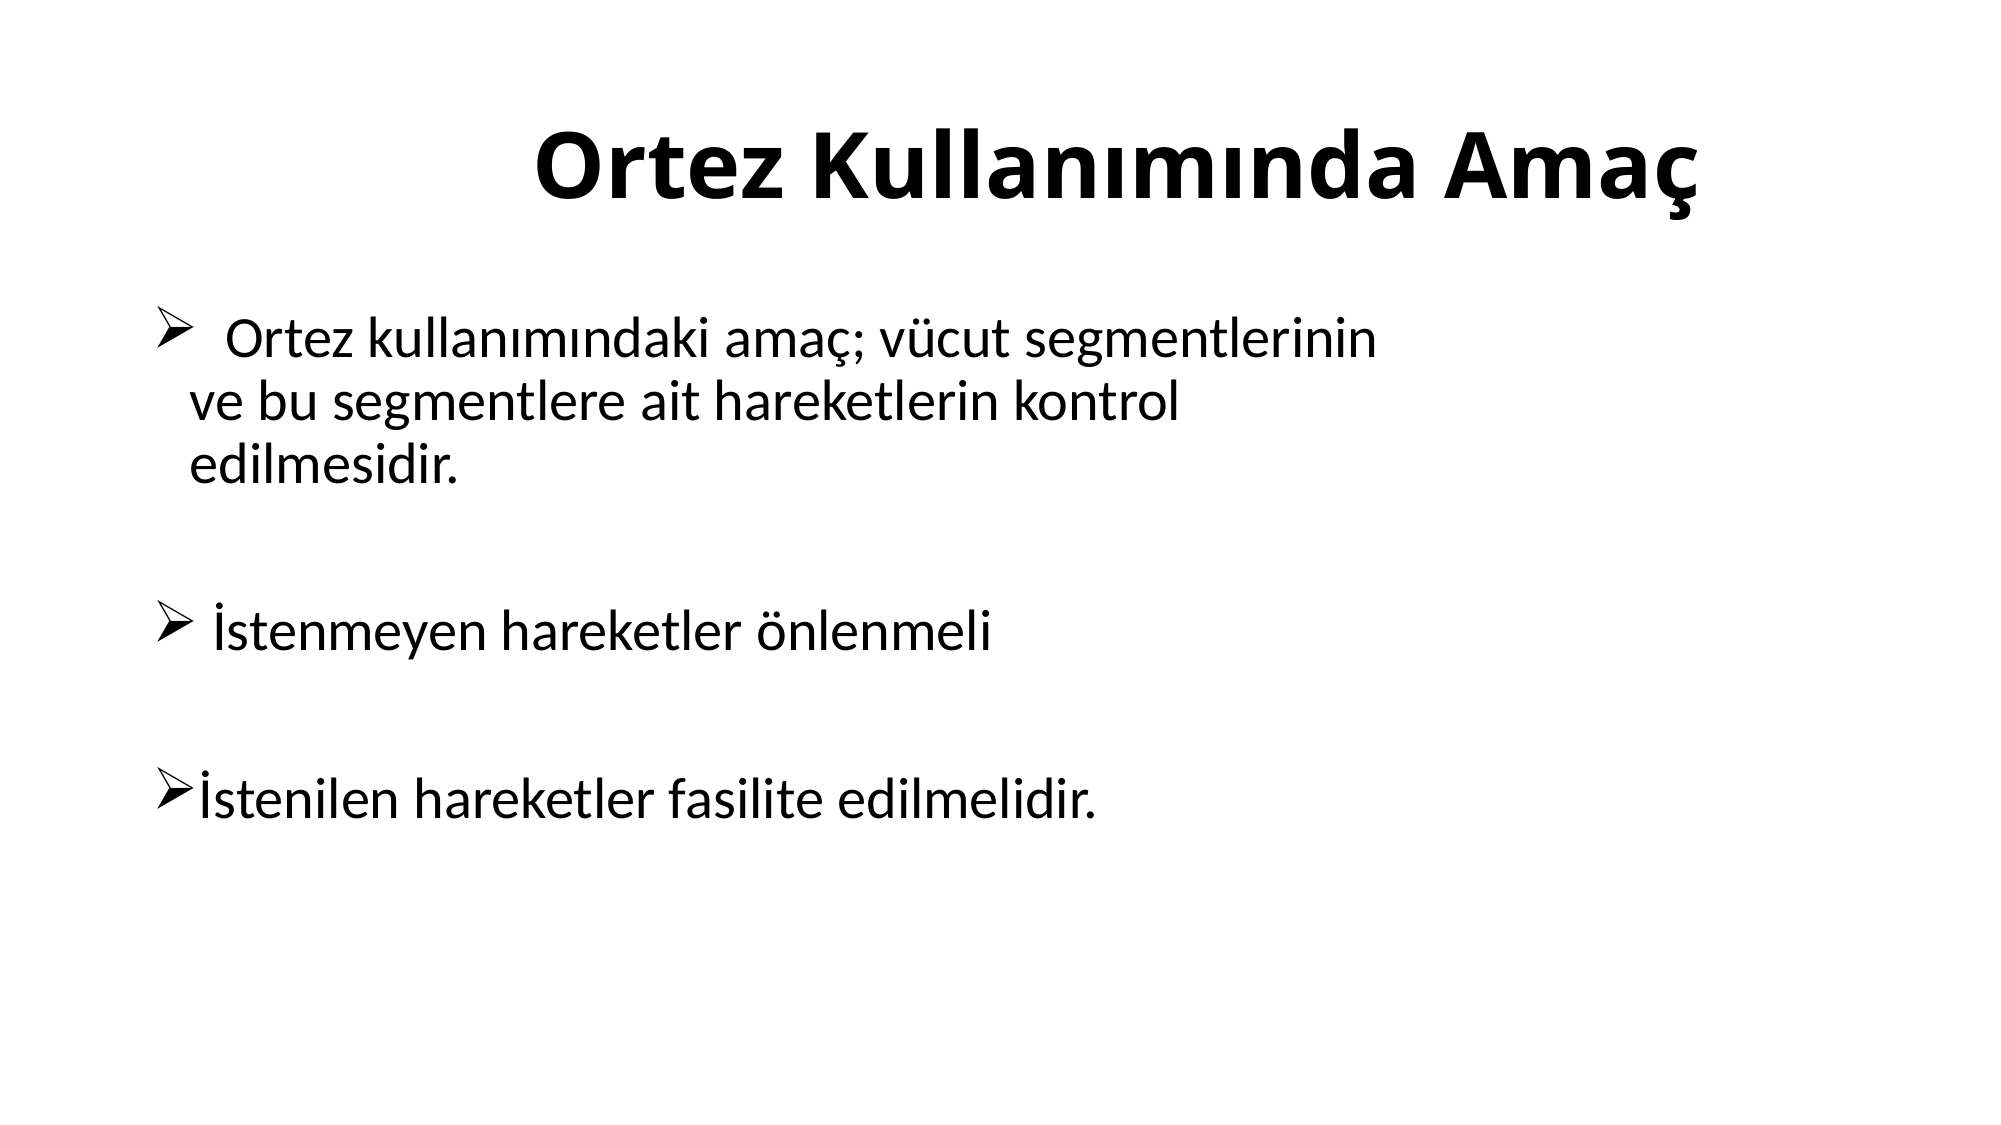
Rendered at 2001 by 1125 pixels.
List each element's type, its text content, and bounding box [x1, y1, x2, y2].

list Ortez kullanımındaki amaç; vücut segmentlerinin ve bu segmentlere ait hareketlerin kontrol edilmesidir. İstenmeyen hareketler önlenmeli İstenilen hareketler fasilite edilmelidir. [137, 299, 1420, 1014]
title Ortez Kullanımında Amaç [137, 59, 1863, 278]
